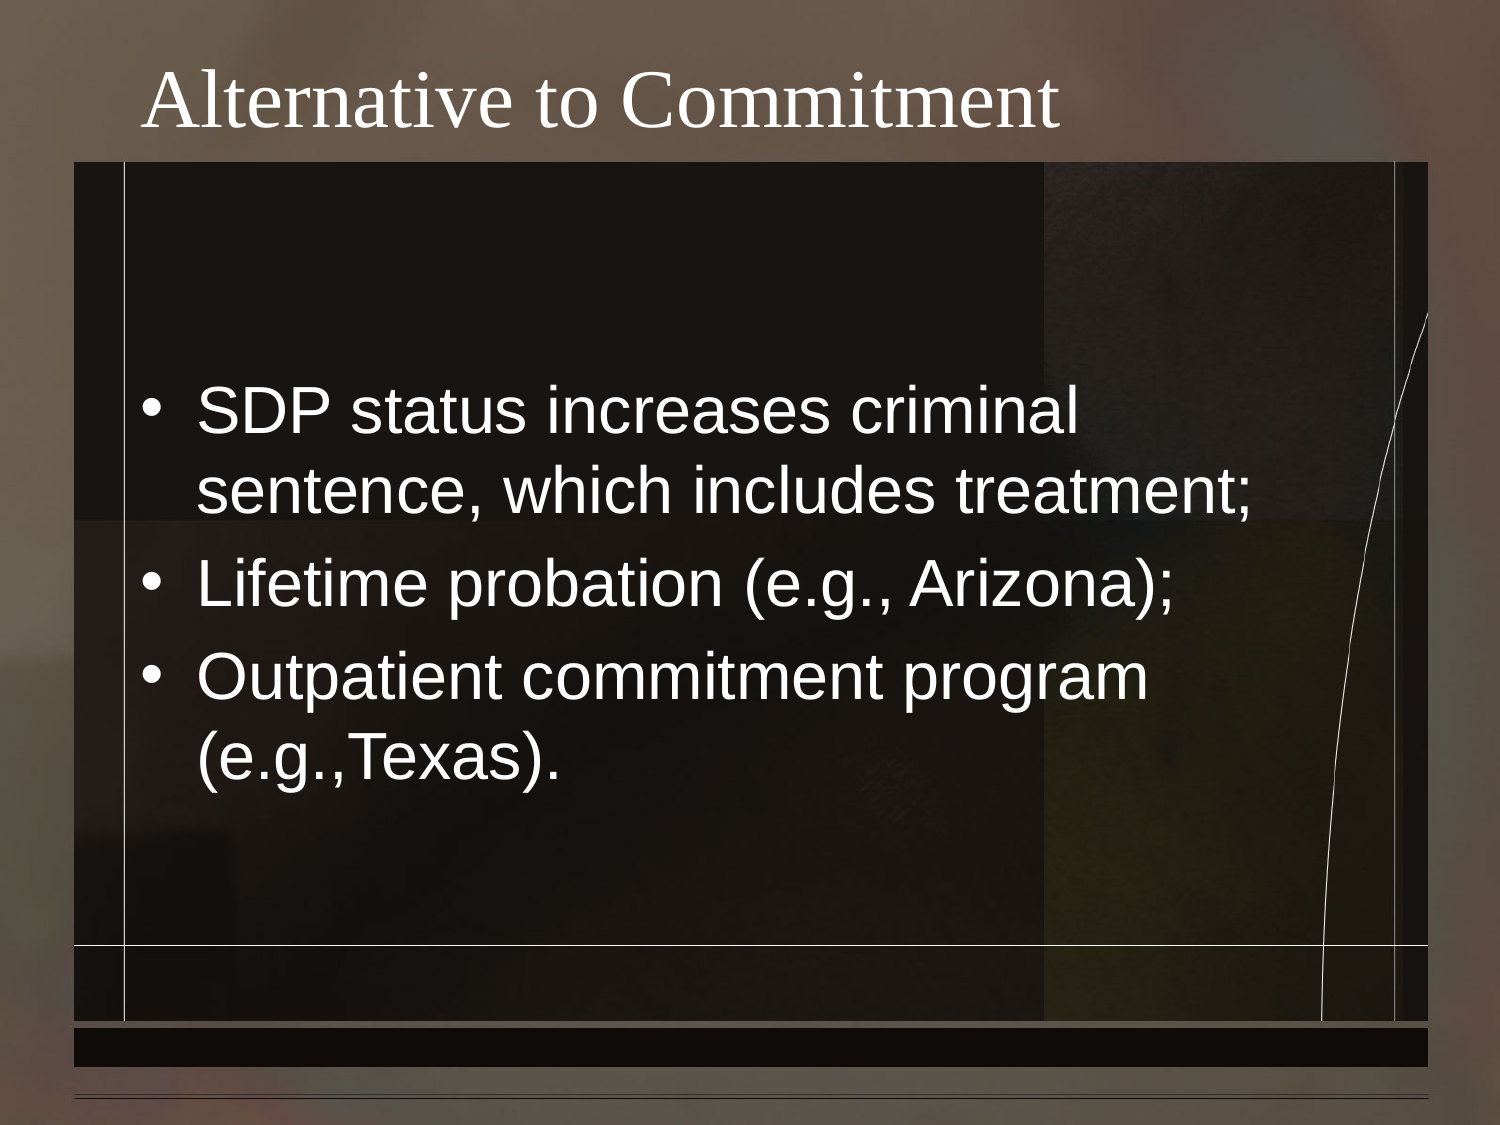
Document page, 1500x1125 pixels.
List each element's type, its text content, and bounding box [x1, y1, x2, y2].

list SDP status increases criminal sentence, which includes treatment; Lifetime probation (e.g., Arizona); Outpatient commitment program (e.g.,Texas). [125, 190, 1338, 970]
title Alternative to Commitment [125, 24, 1425, 163]
picture [0, 0, 1500, 1125]
